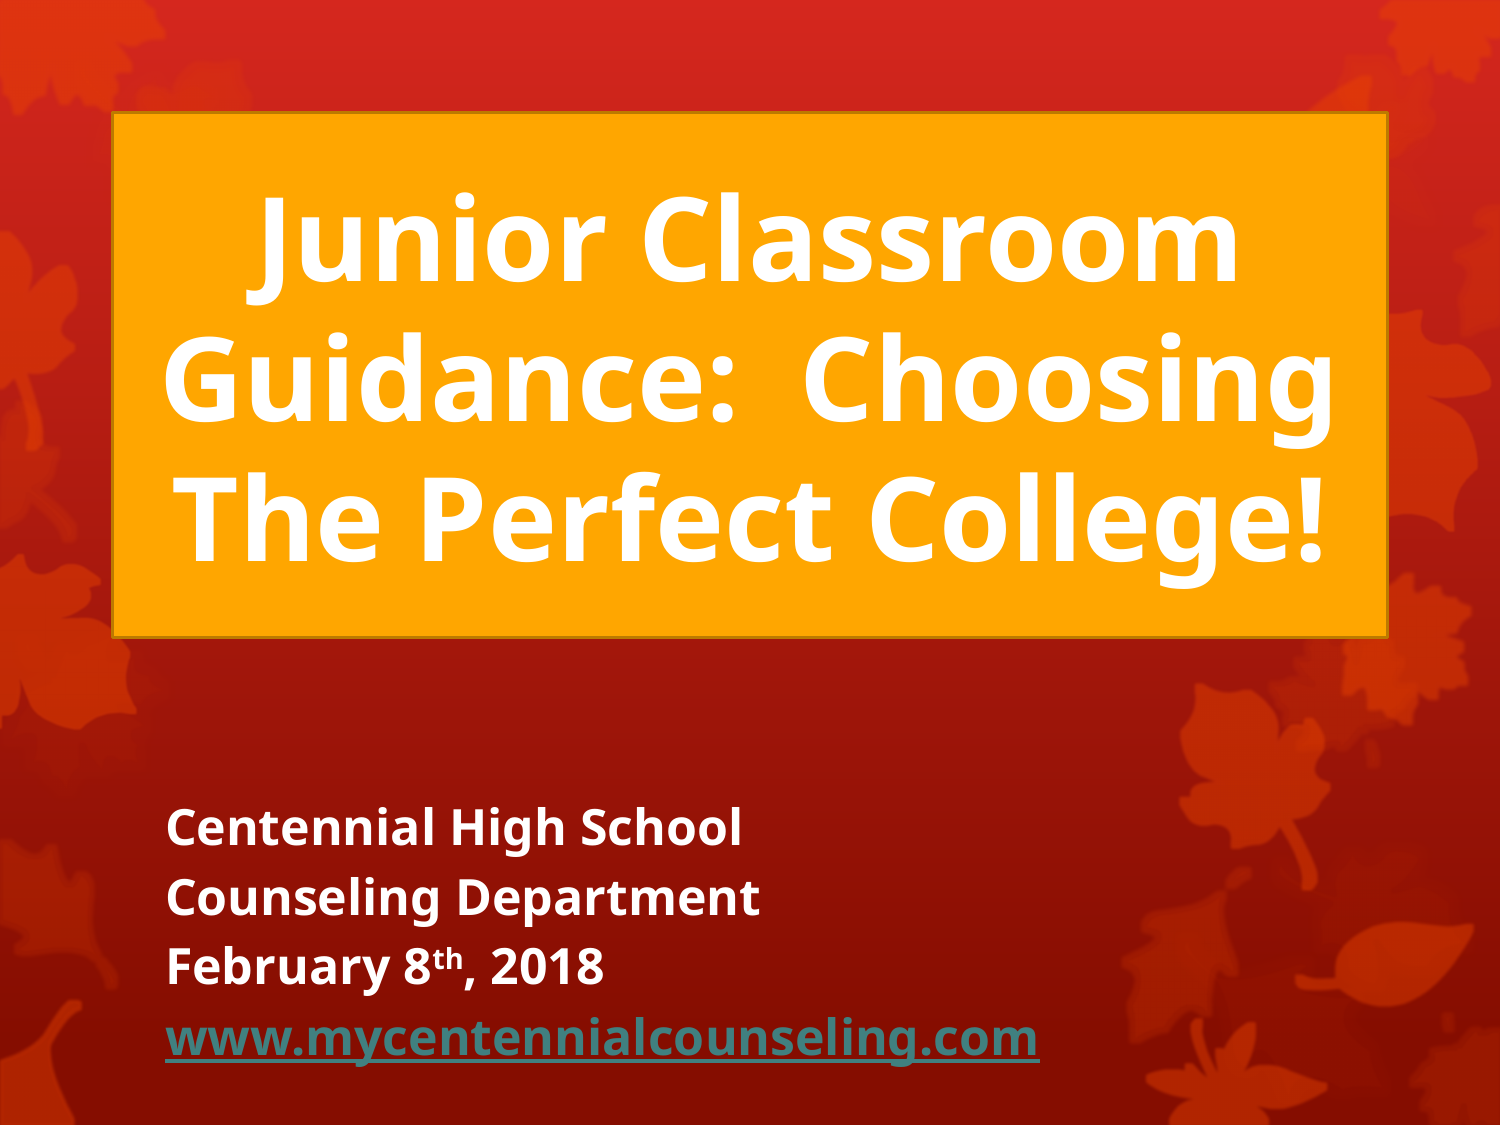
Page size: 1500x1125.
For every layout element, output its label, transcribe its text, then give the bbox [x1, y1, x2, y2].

title Junior Classroom Guidance: Choosing The Perfect College! [111, 111, 1389, 639]
subtitle Centennial High School Counseling Department February 8th, 2018 www.mycentennialcounseling.com [150, 787, 1463, 875]
